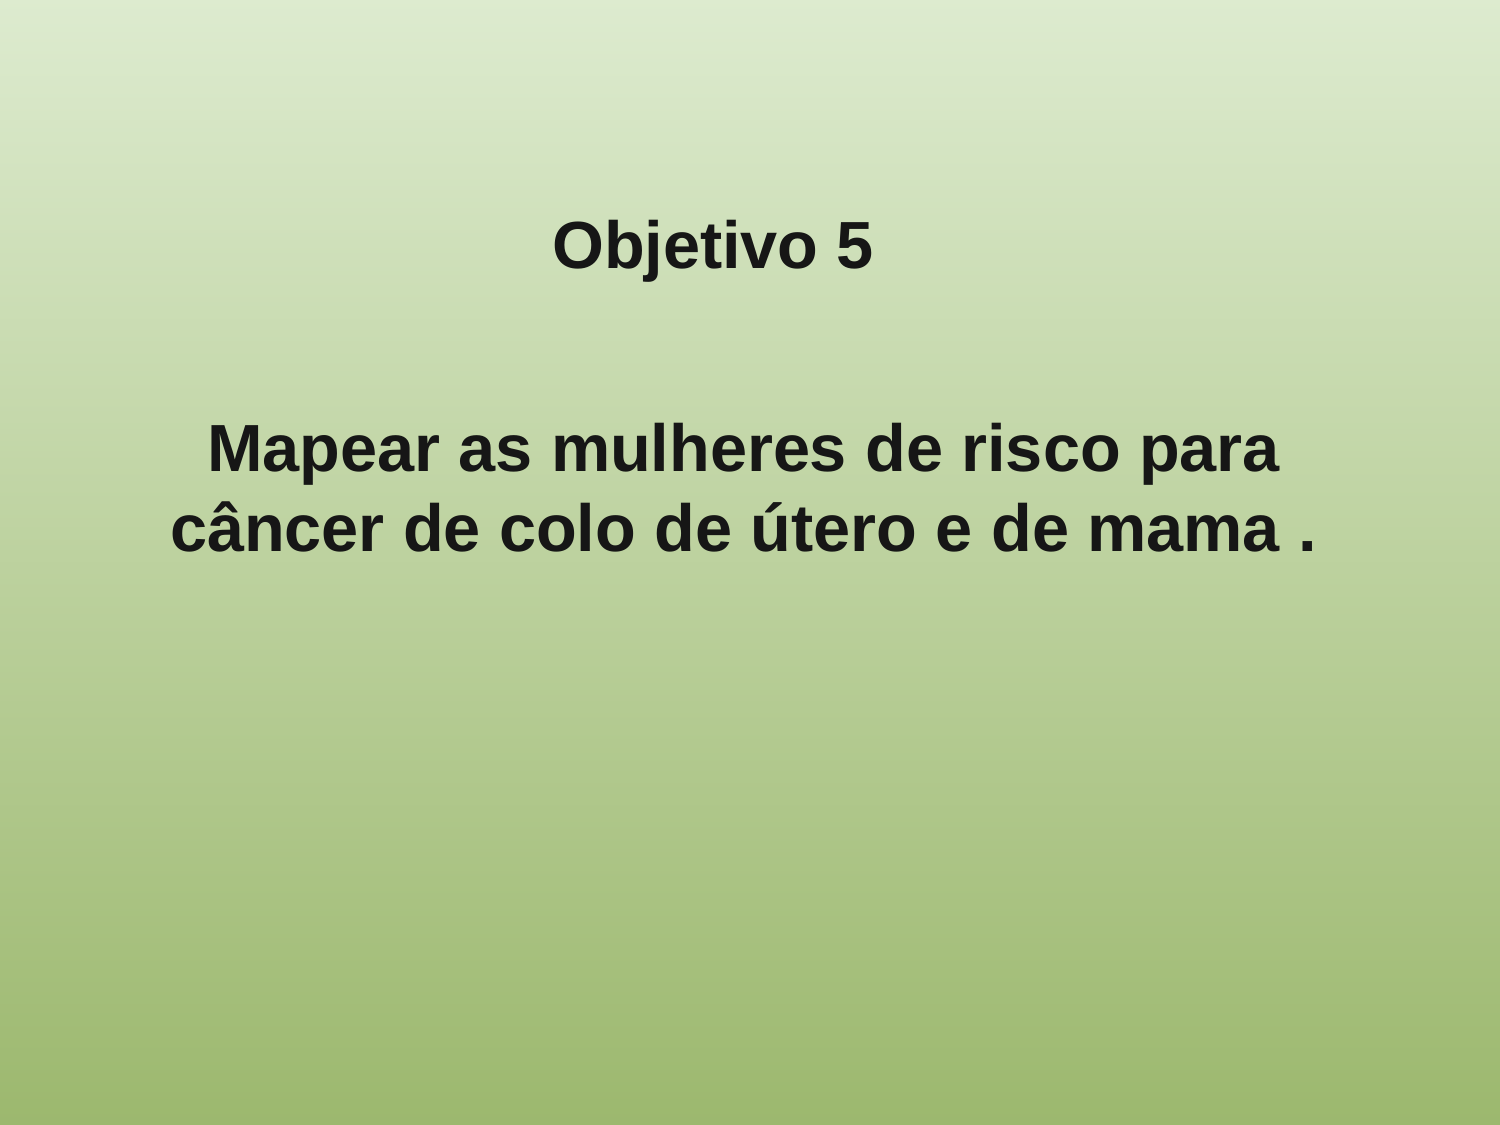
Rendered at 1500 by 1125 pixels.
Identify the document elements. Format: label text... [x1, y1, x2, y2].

text_box Objetivo 5 [537, 114, 991, 290]
text_box Mapear as mulheres de risco para câncer de colo de útero e de mama . [100, 397, 1388, 672]
